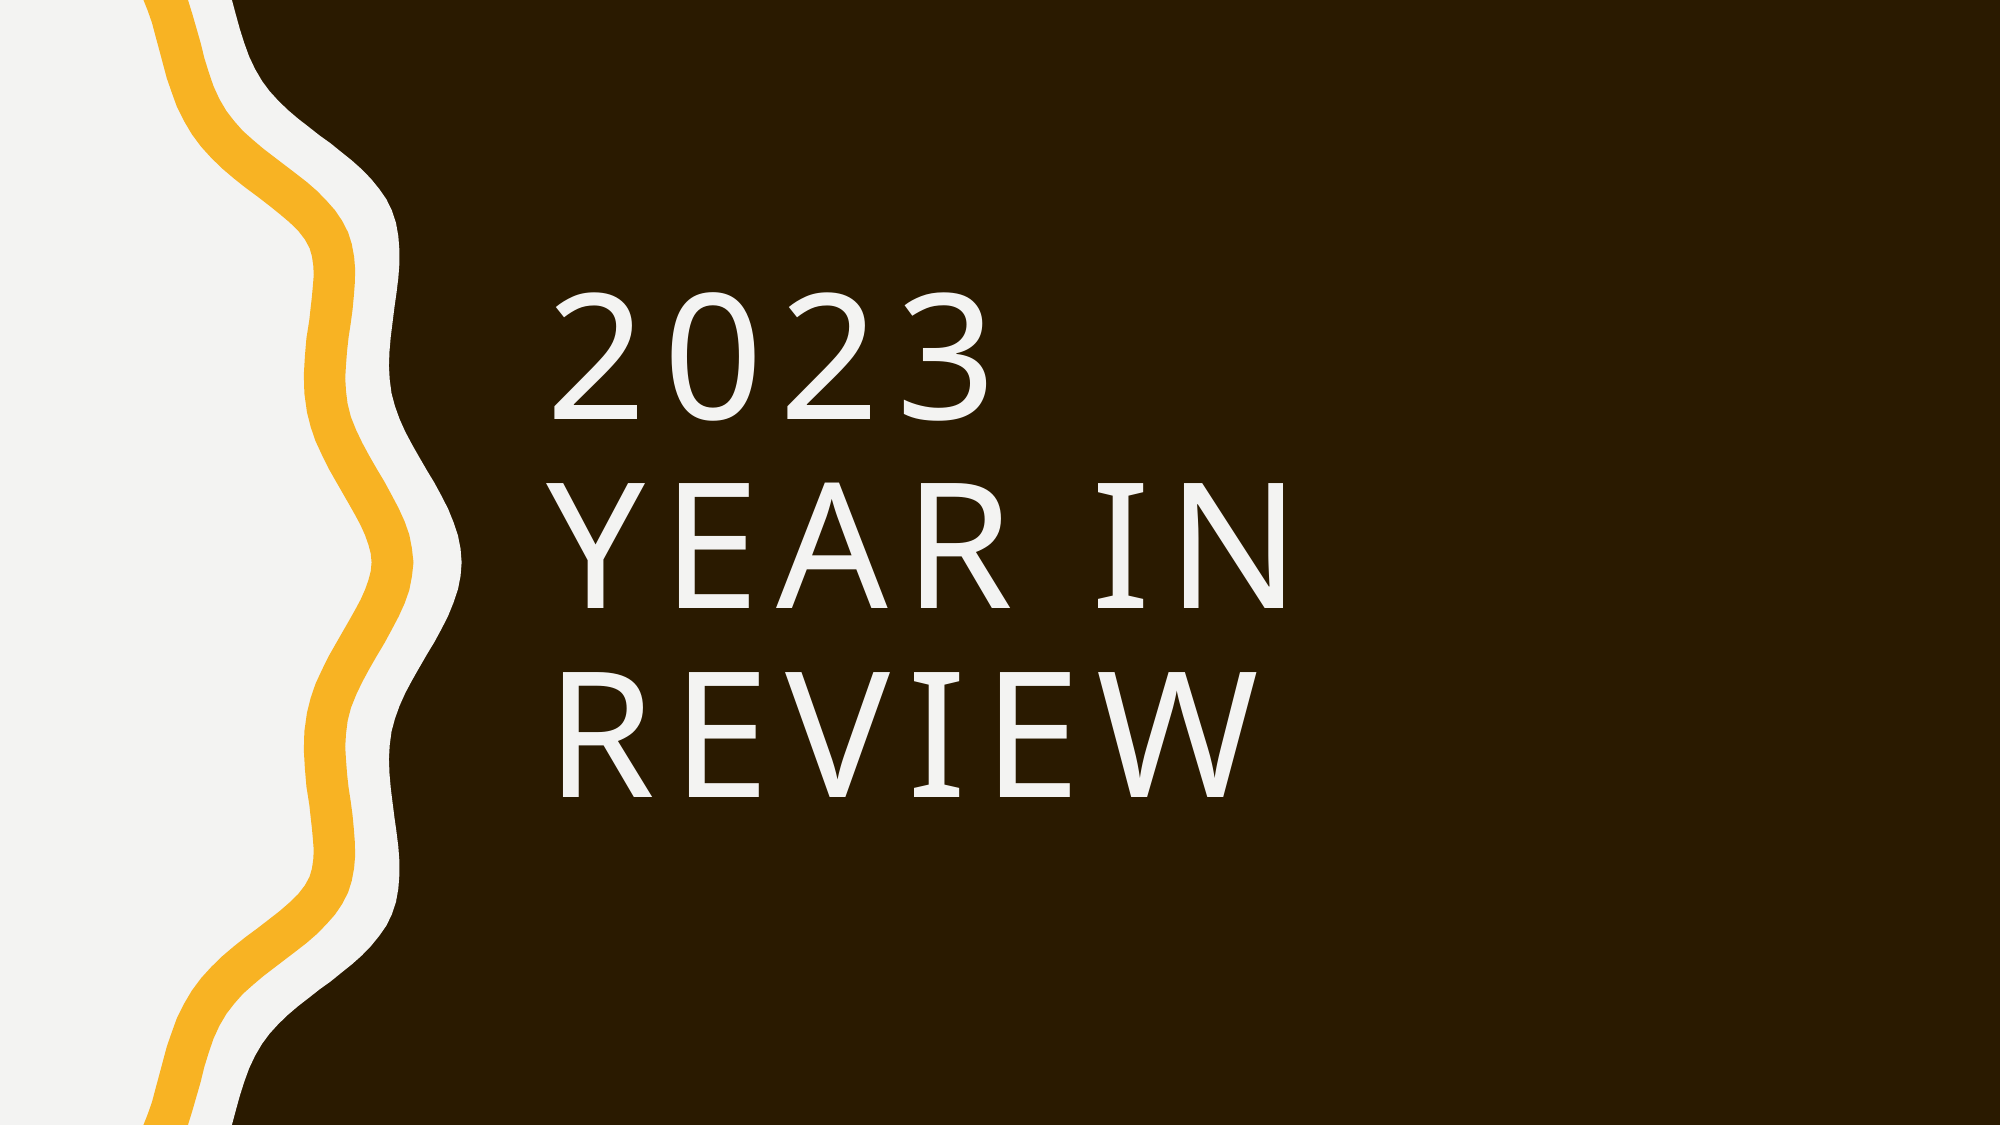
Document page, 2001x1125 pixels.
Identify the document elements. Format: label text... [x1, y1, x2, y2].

title 2023 Year in Review [531, 176, 1875, 843]
